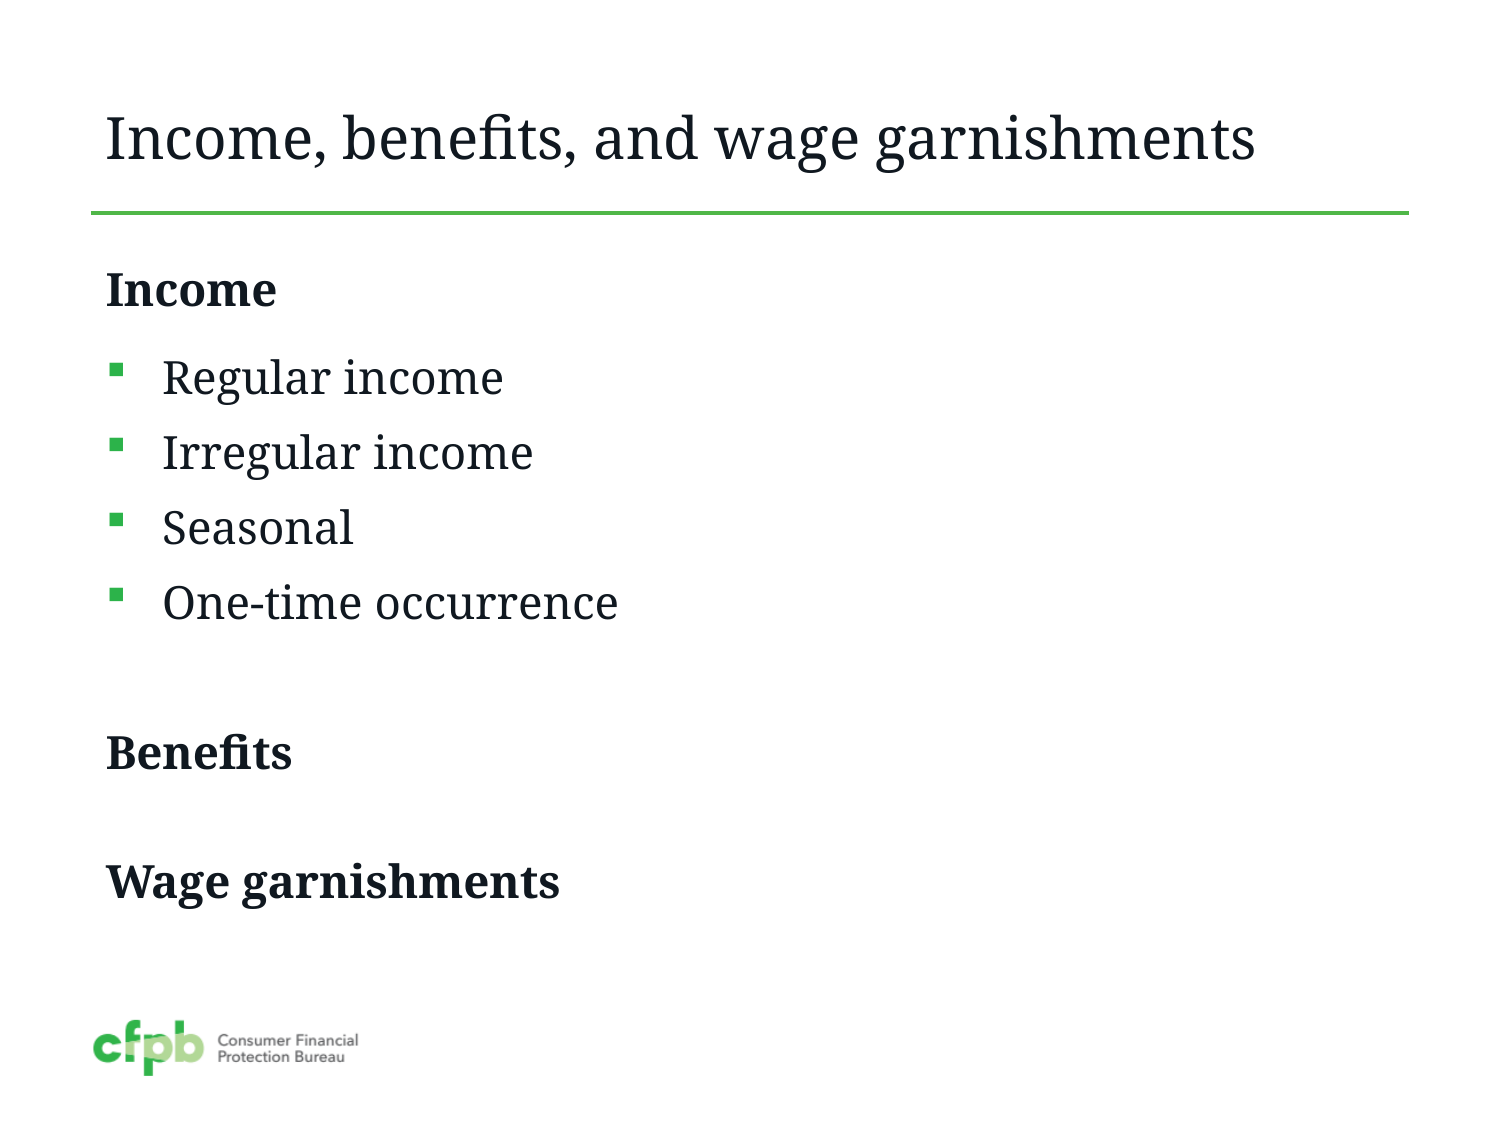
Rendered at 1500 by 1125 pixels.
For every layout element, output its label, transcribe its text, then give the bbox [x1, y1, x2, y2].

title Income, benefits, and wage garnishments [90, 75, 1410, 197]
list Income Regular income Irregular income Seasonal One-time occurrence Benefits Wage garnishments [90, 249, 1410, 924]
